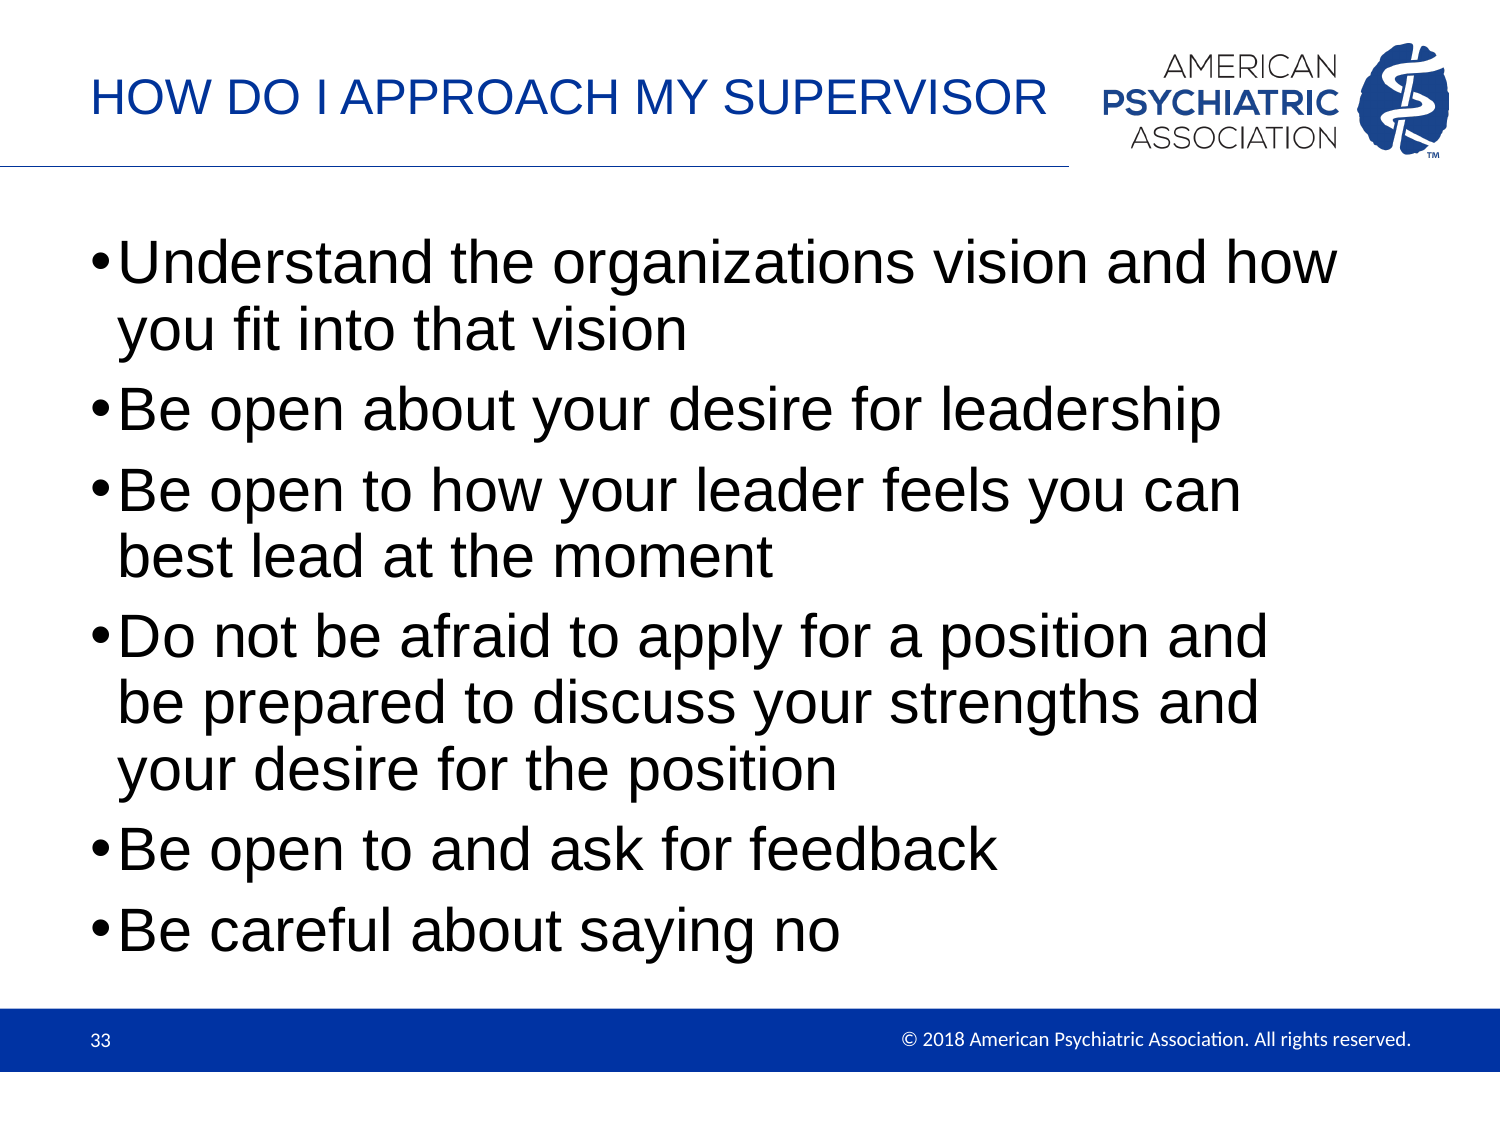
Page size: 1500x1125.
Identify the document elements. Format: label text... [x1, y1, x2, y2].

list Understand the organizations vision and how you fit into that vision Be open about your desire for leadership Be open to how your leader feels you can best lead at the moment Do not be afraid to apply for a position and be prepared to discuss your strengths and your desire for the position Be open to and ask for feedback Be careful about saying no [75, 223, 1357, 974]
title How do I approach my supervisor [75, 50, 1070, 147]
